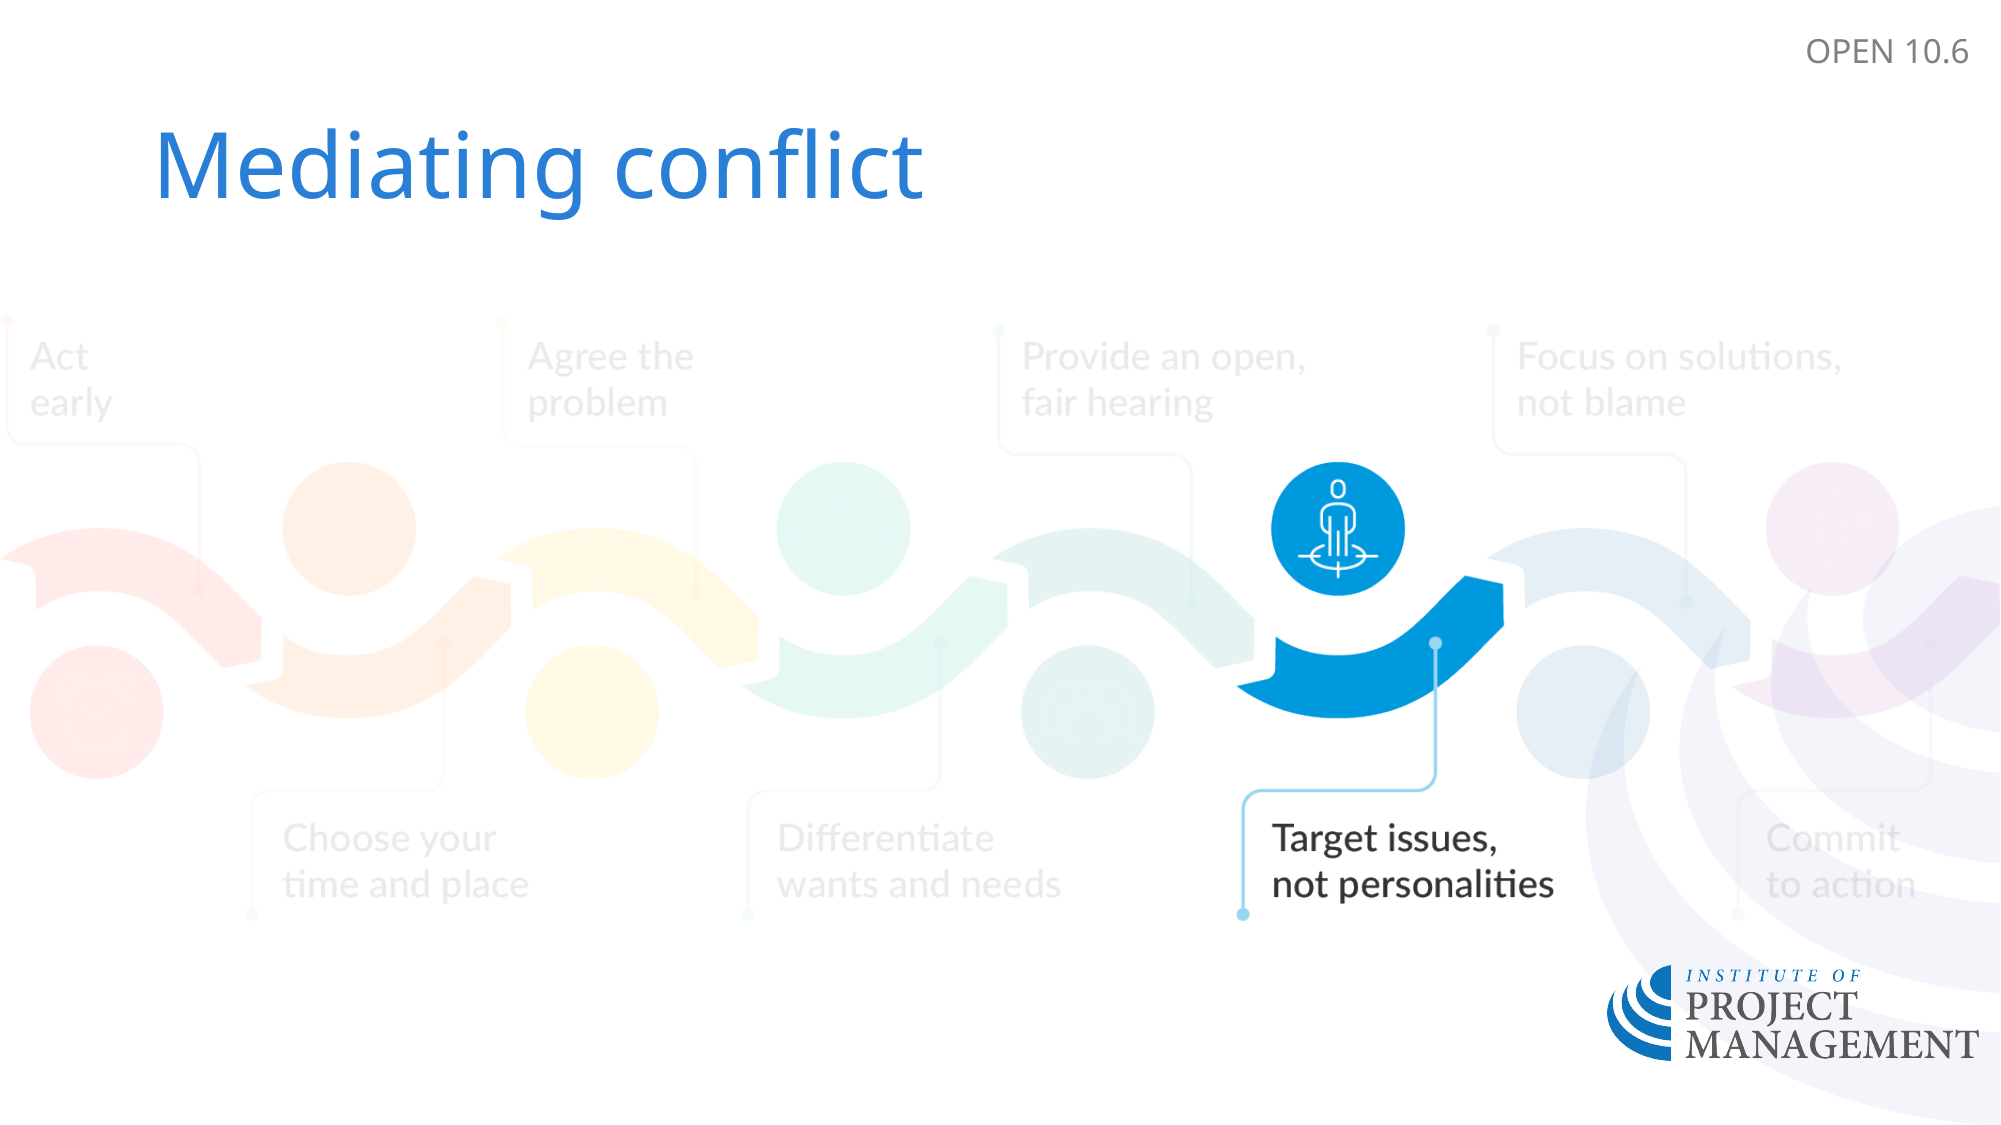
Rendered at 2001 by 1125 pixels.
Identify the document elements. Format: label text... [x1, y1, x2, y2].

picture [1607, 965, 1979, 1061]
picture [0, 314, 2000, 922]
text_box OPEN 10.6 [1753, 22, 1985, 78]
title Mediating conflict [137, 59, 1863, 278]
